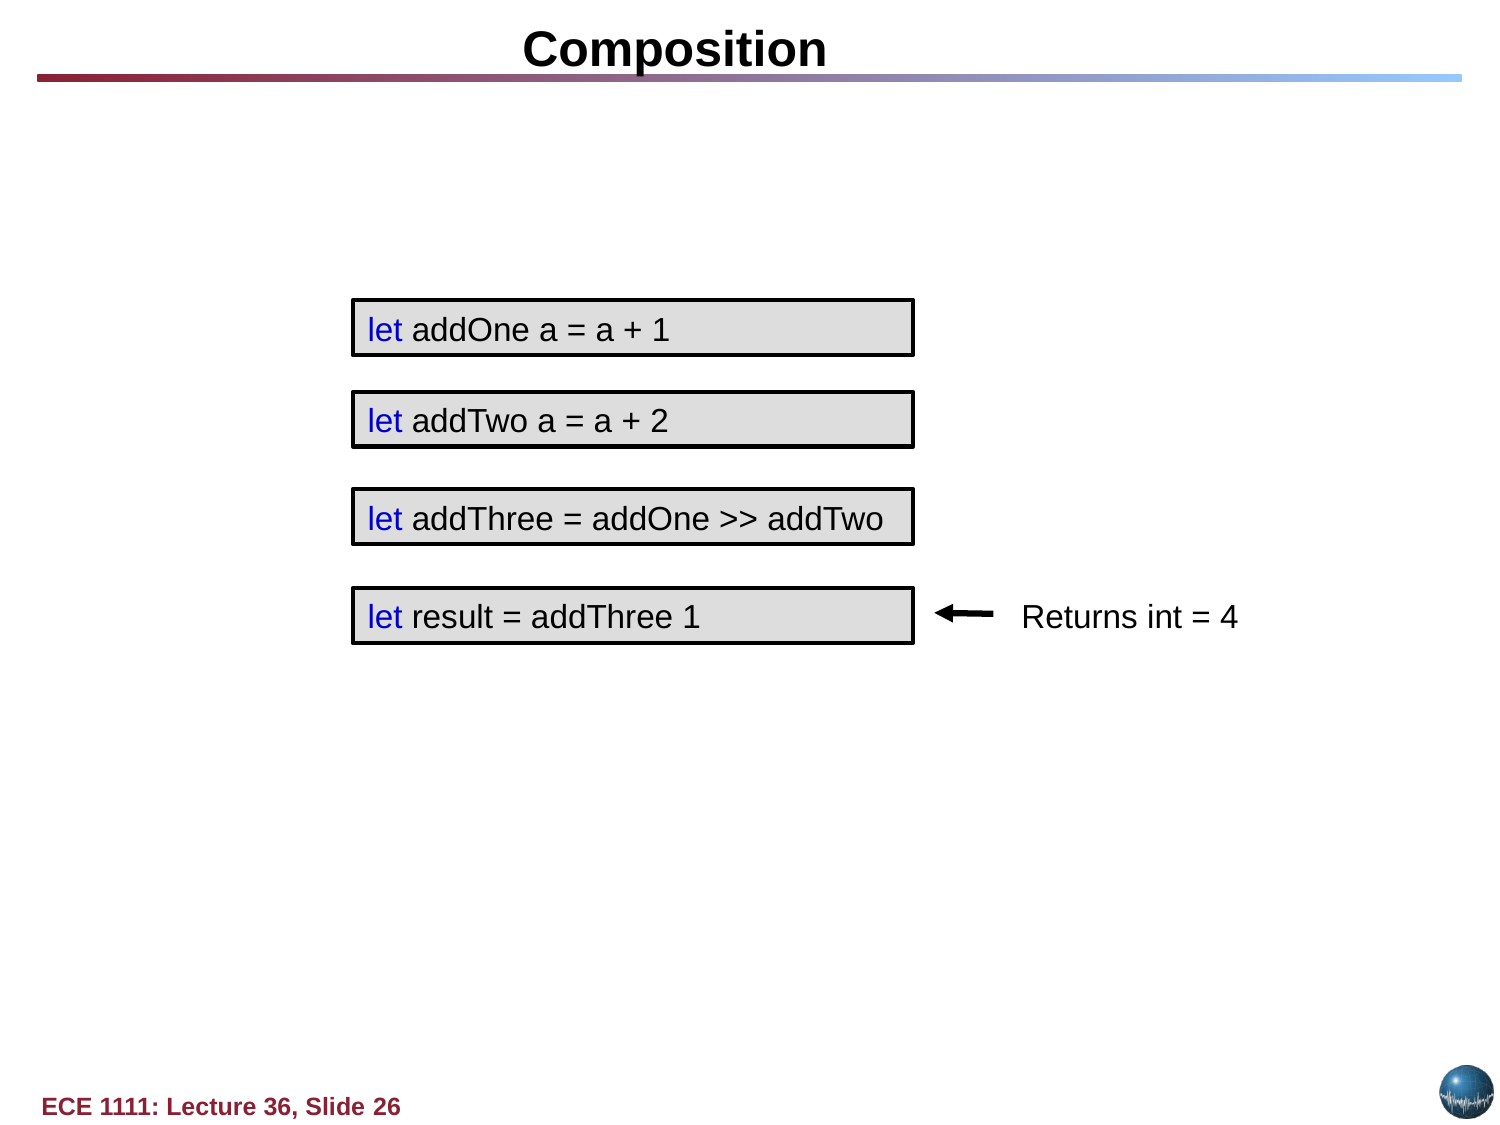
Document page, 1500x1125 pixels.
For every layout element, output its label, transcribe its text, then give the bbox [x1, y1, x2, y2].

text_box let result = addThree 1 [351, 586, 915, 645]
text_box let addOne a = a + 1 [351, 298, 915, 357]
title Composition [0, 9, 1350, 70]
text_box let addTwo a = a + 2 [351, 390, 915, 449]
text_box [933, 587, 1256, 644]
picture [1439, 1065, 1494, 1119]
text_box let addThree = addOne >> addTwo [351, 487, 915, 546]
